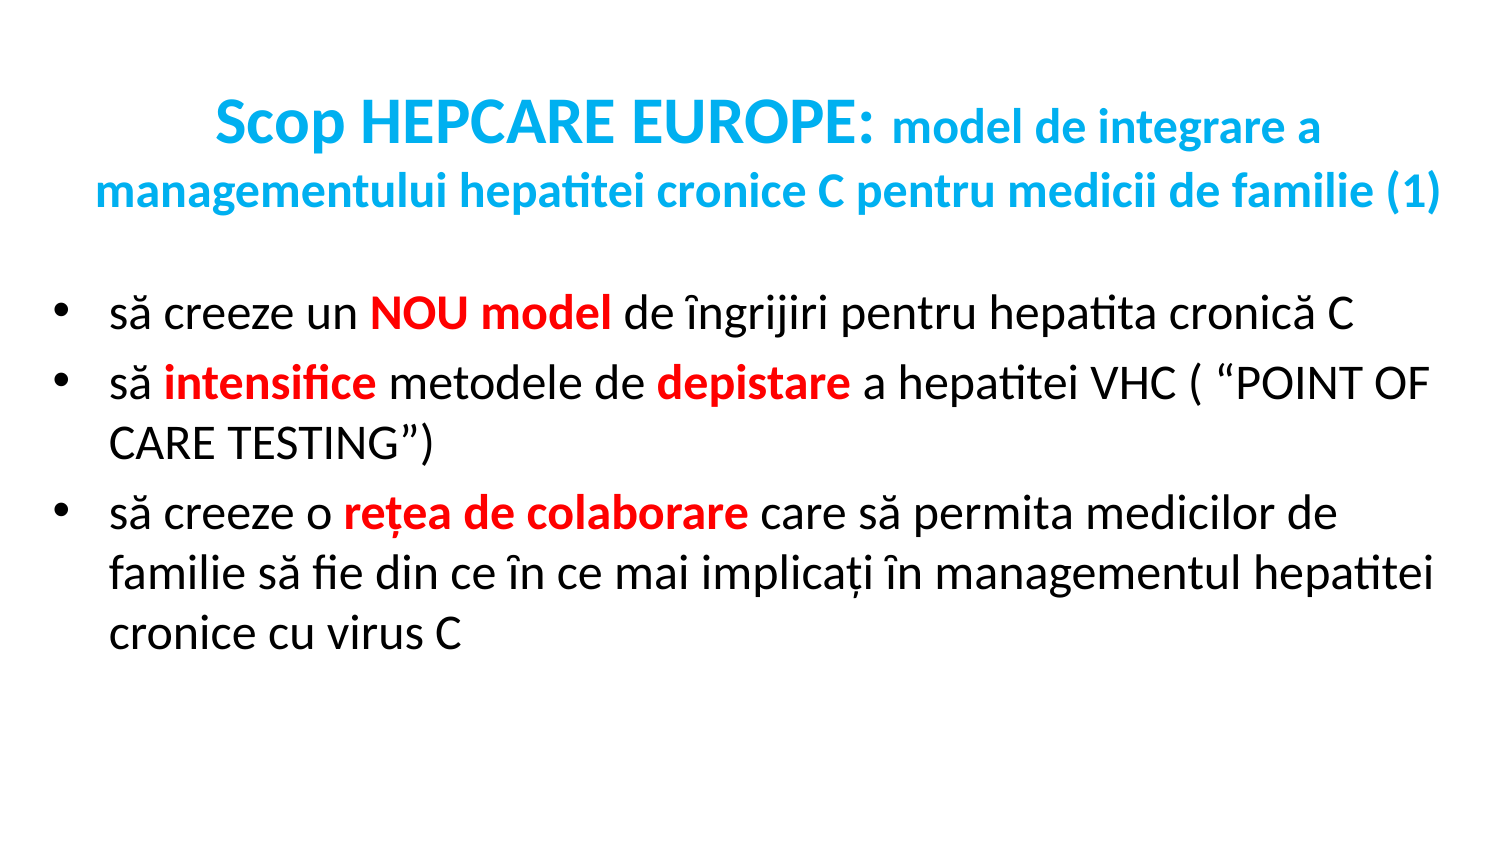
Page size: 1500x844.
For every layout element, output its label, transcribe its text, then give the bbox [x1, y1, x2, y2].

title Scop HEPCARE EUROPE: model de integrare a managementului hepatitei cronice C pentru medicii de familie (1) [75, 65, 1463, 229]
list să creeze un NOU model de ȋngrijiri pentru hepatita cronică C să intensifice metodele de depistare a hepatitei VHC ( “POINT OF CARE TESTING”) să creeze o rețea de colaborare care să permita medicilor de familie să fie din ce ȋn ce mai implicați ȋn managementul hepatitei cronice cu virus C [37, 271, 1462, 702]
